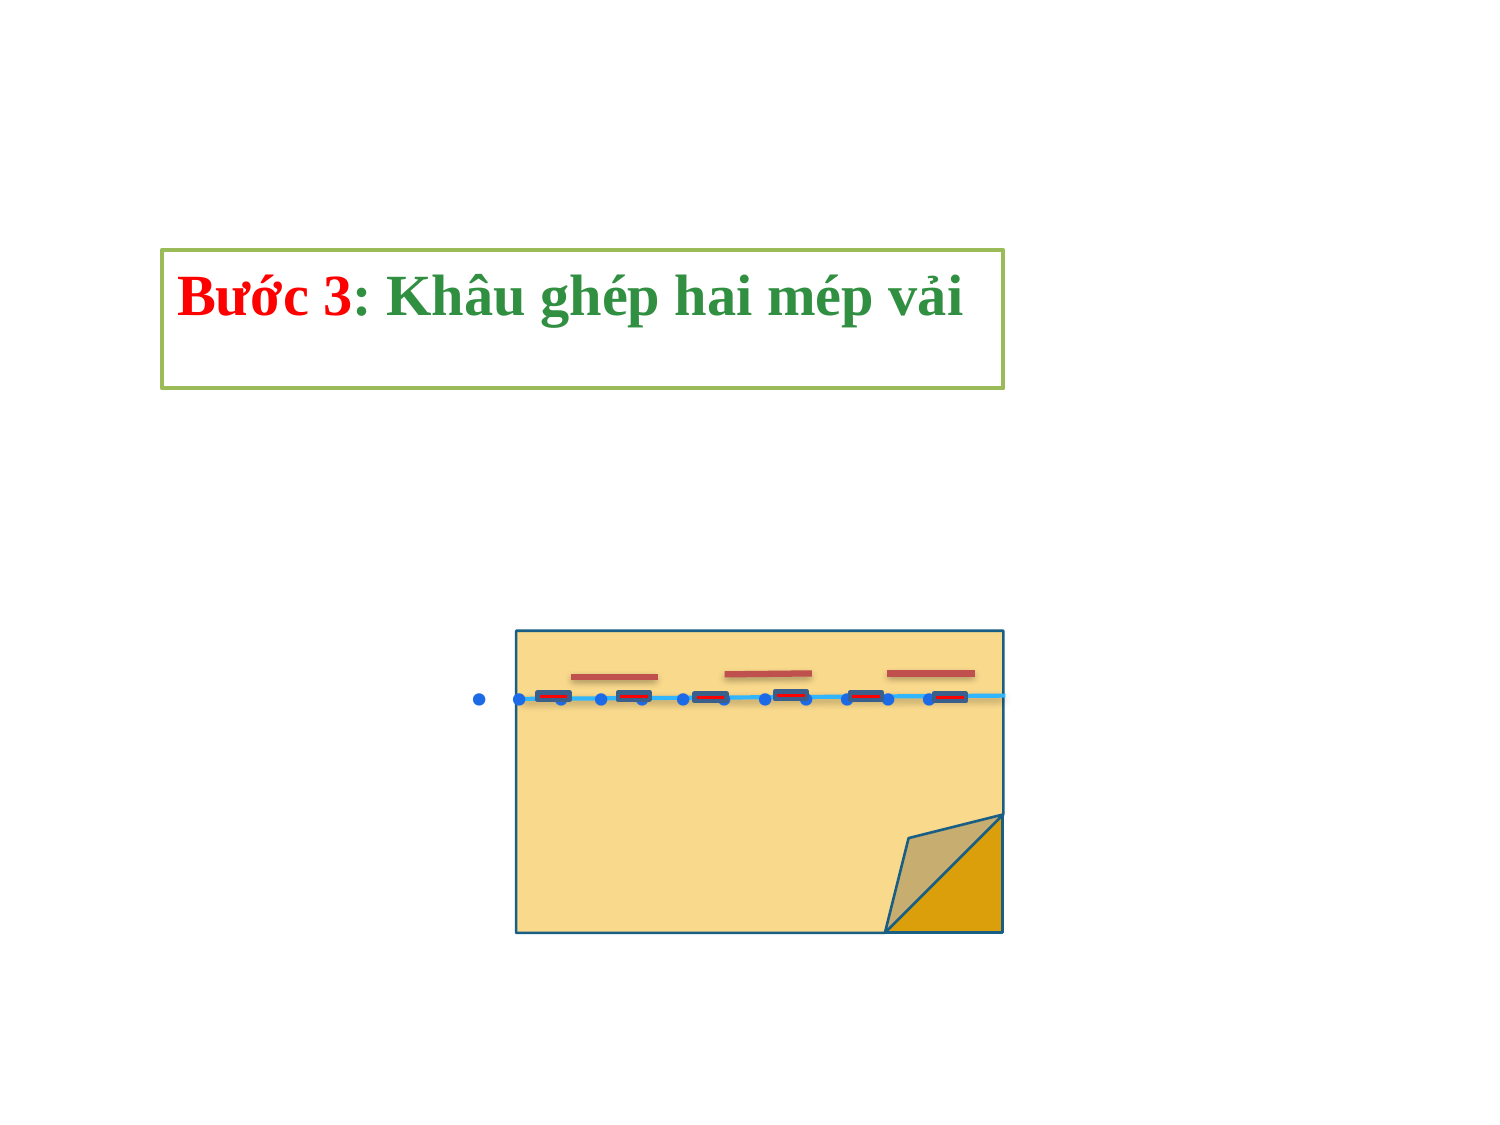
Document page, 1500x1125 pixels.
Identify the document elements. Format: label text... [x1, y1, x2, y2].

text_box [451, 614, 1052, 934]
list Bước 3: Khâu ghép hai mép vải [160, 248, 1005, 390]
